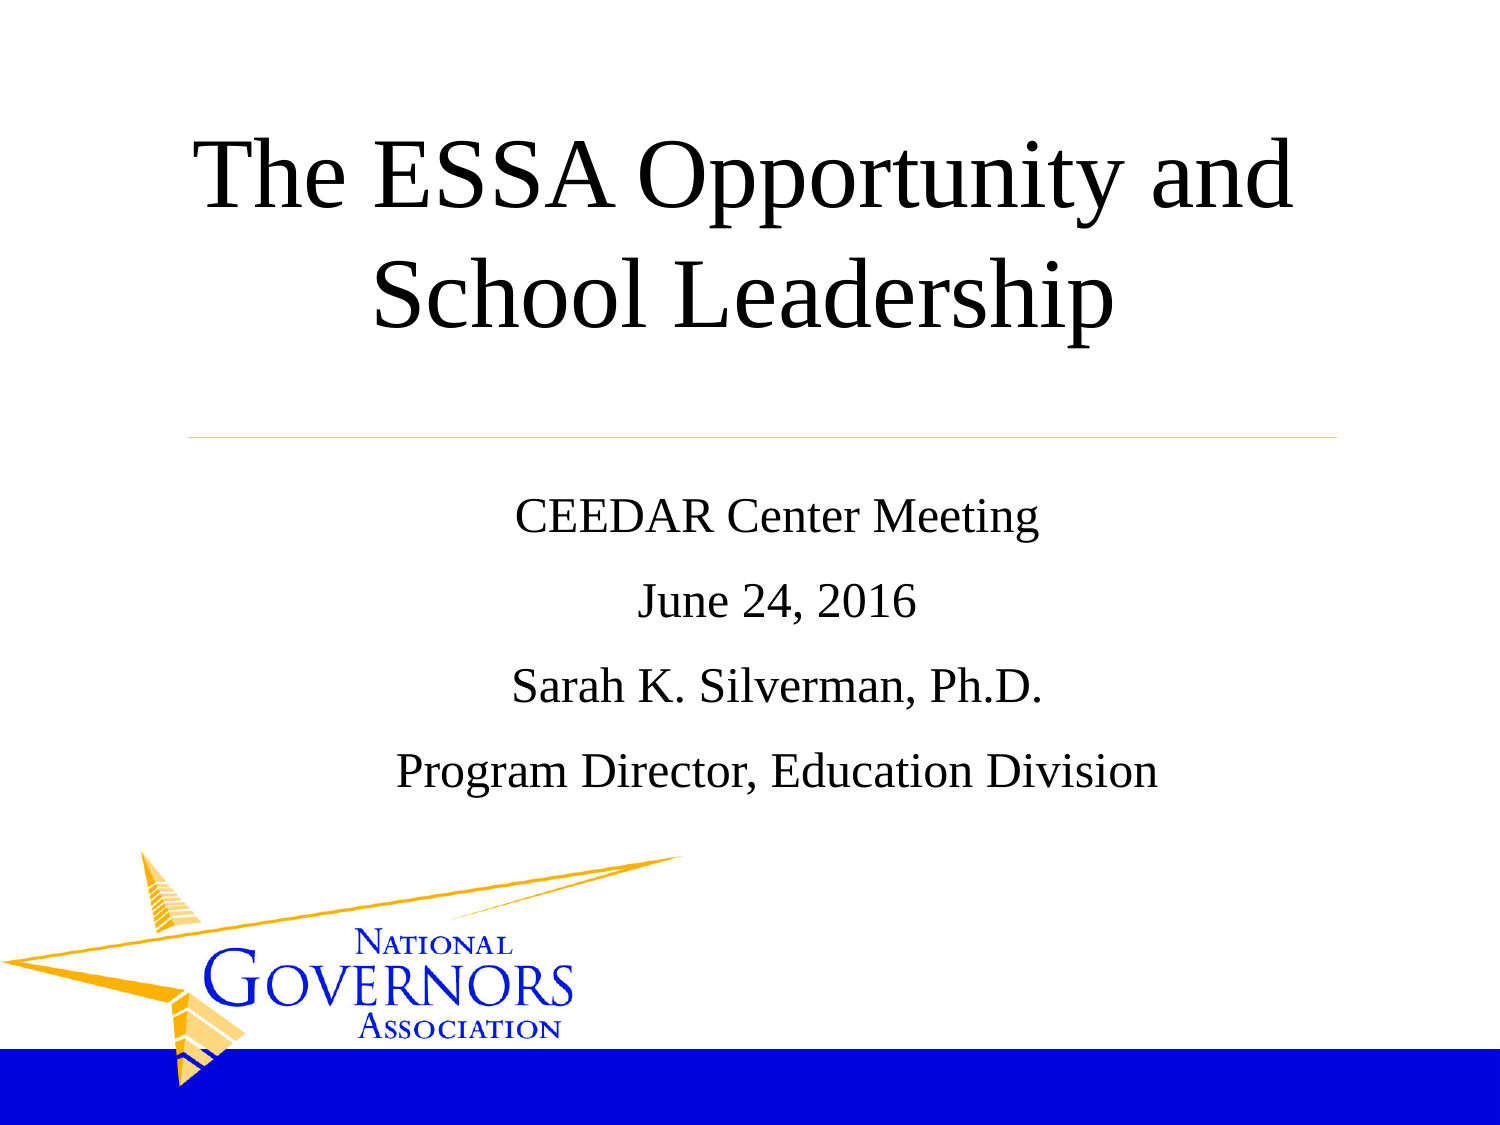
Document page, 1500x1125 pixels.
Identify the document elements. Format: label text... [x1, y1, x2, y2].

title Principal Prep and Policy [125, 50, 1475, 238]
text_box The ESSA Opportunity and School Leadership [62, 99, 1426, 355]
text_box CEEDAR Center Meeting June 24, 2016 Sarah K. Silverman, Ph.D. Program Director, Education Division [296, 474, 1259, 890]
picture [0, 0, 1500, 1125]
